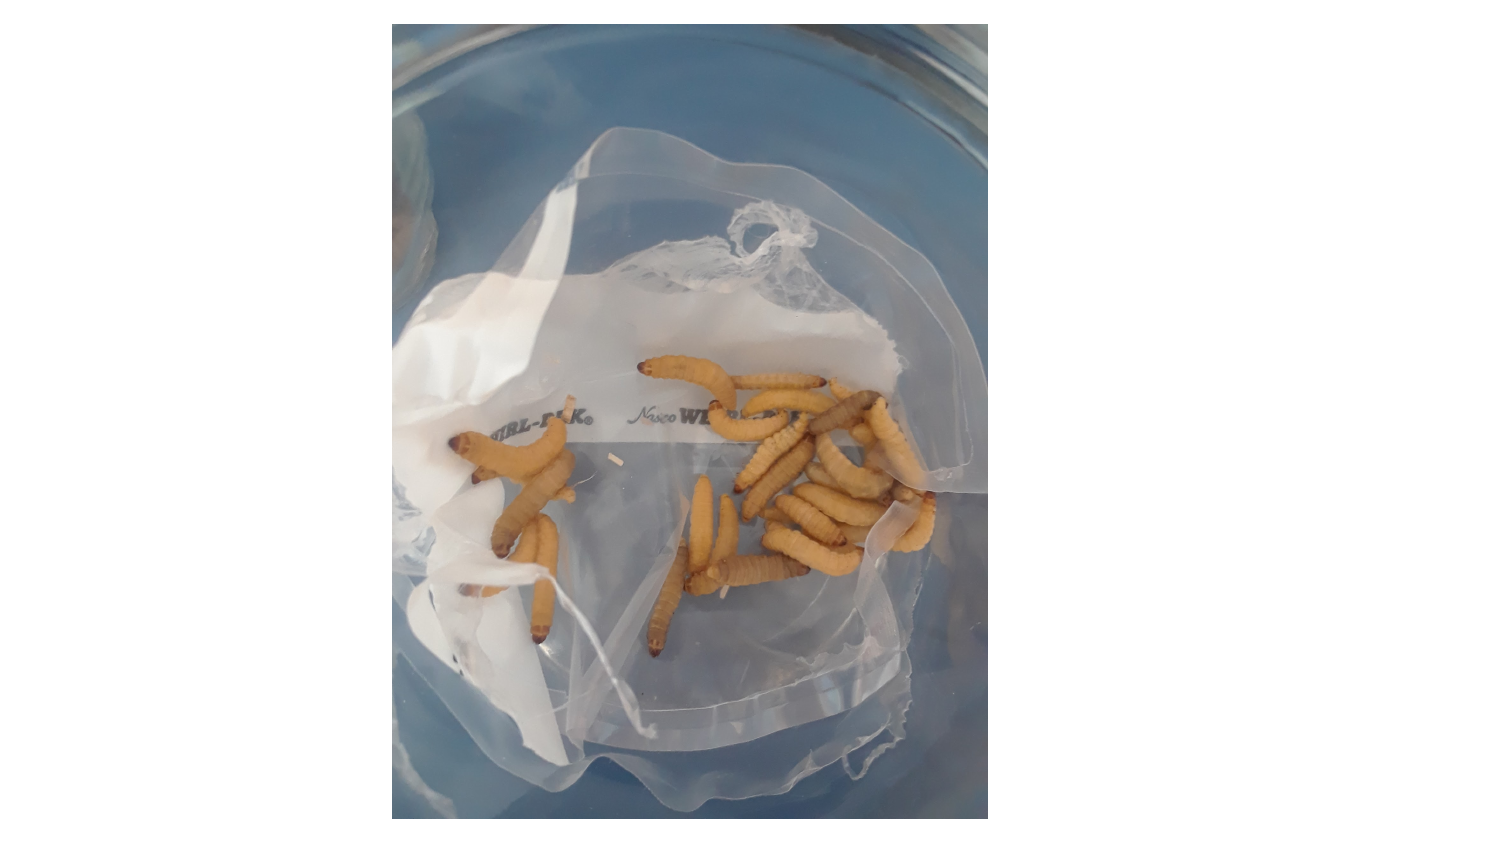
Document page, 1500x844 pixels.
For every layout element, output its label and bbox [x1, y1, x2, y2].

picture [391, 24, 988, 819]
